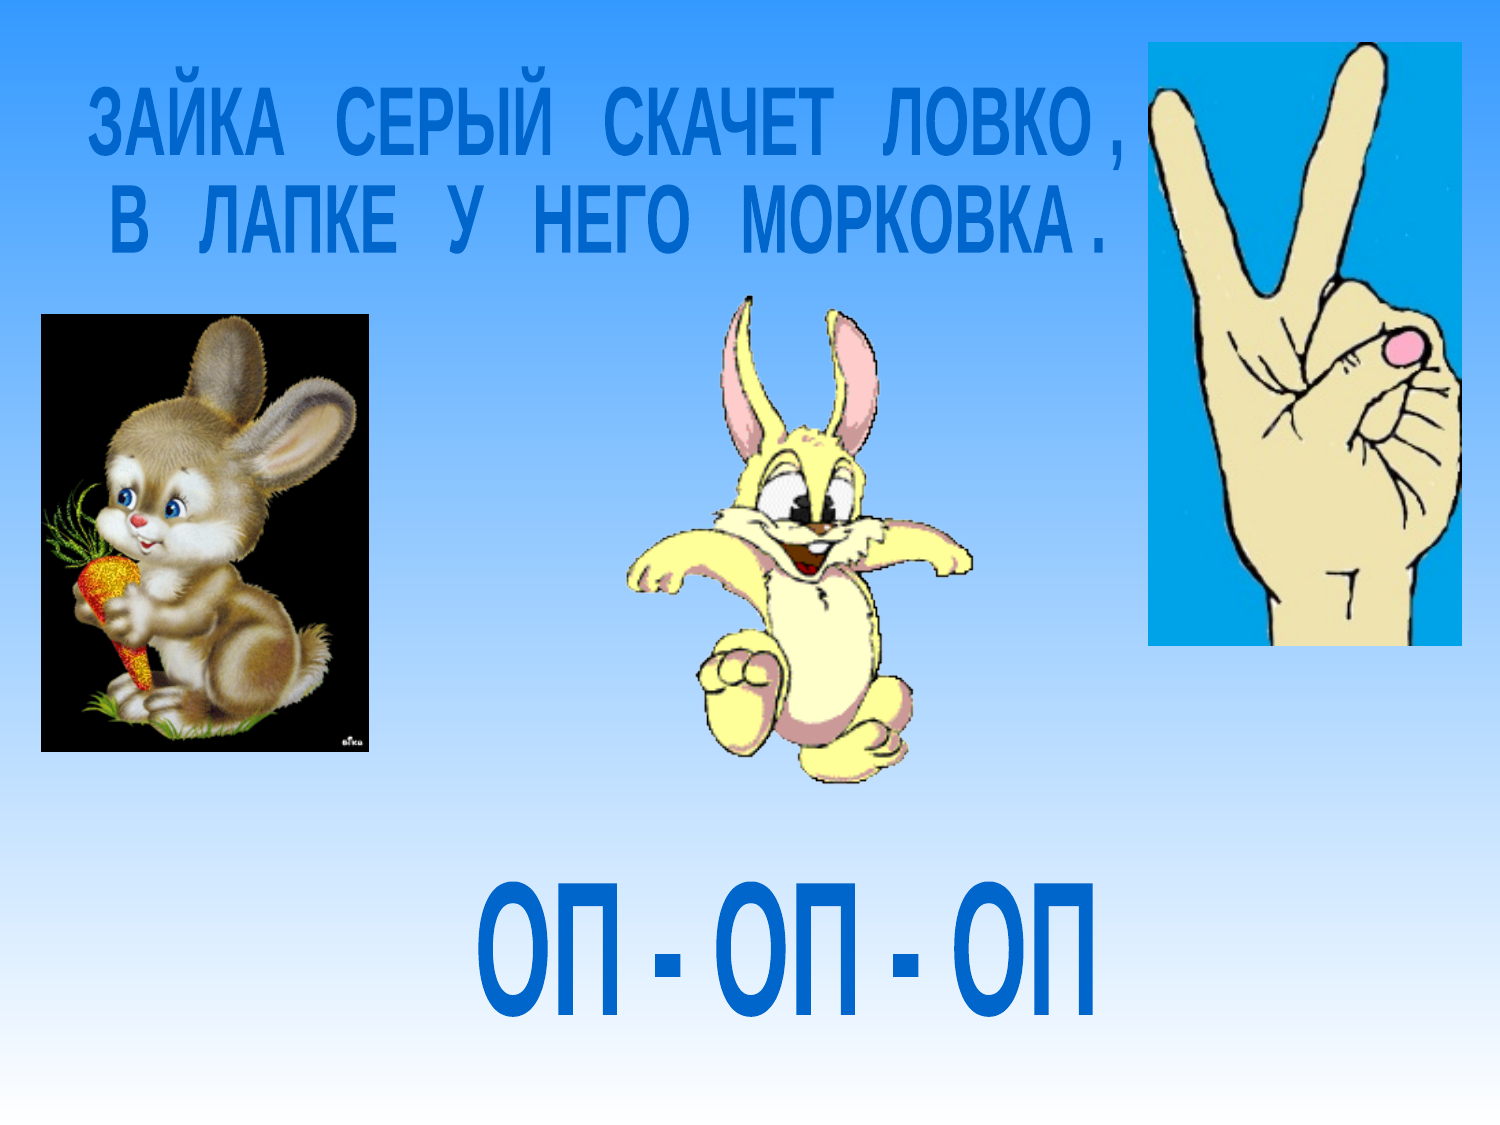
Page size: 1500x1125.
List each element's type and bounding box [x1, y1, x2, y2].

picture [548, 266, 1063, 869]
picture [40, 314, 370, 752]
picture [1148, 42, 1463, 646]
